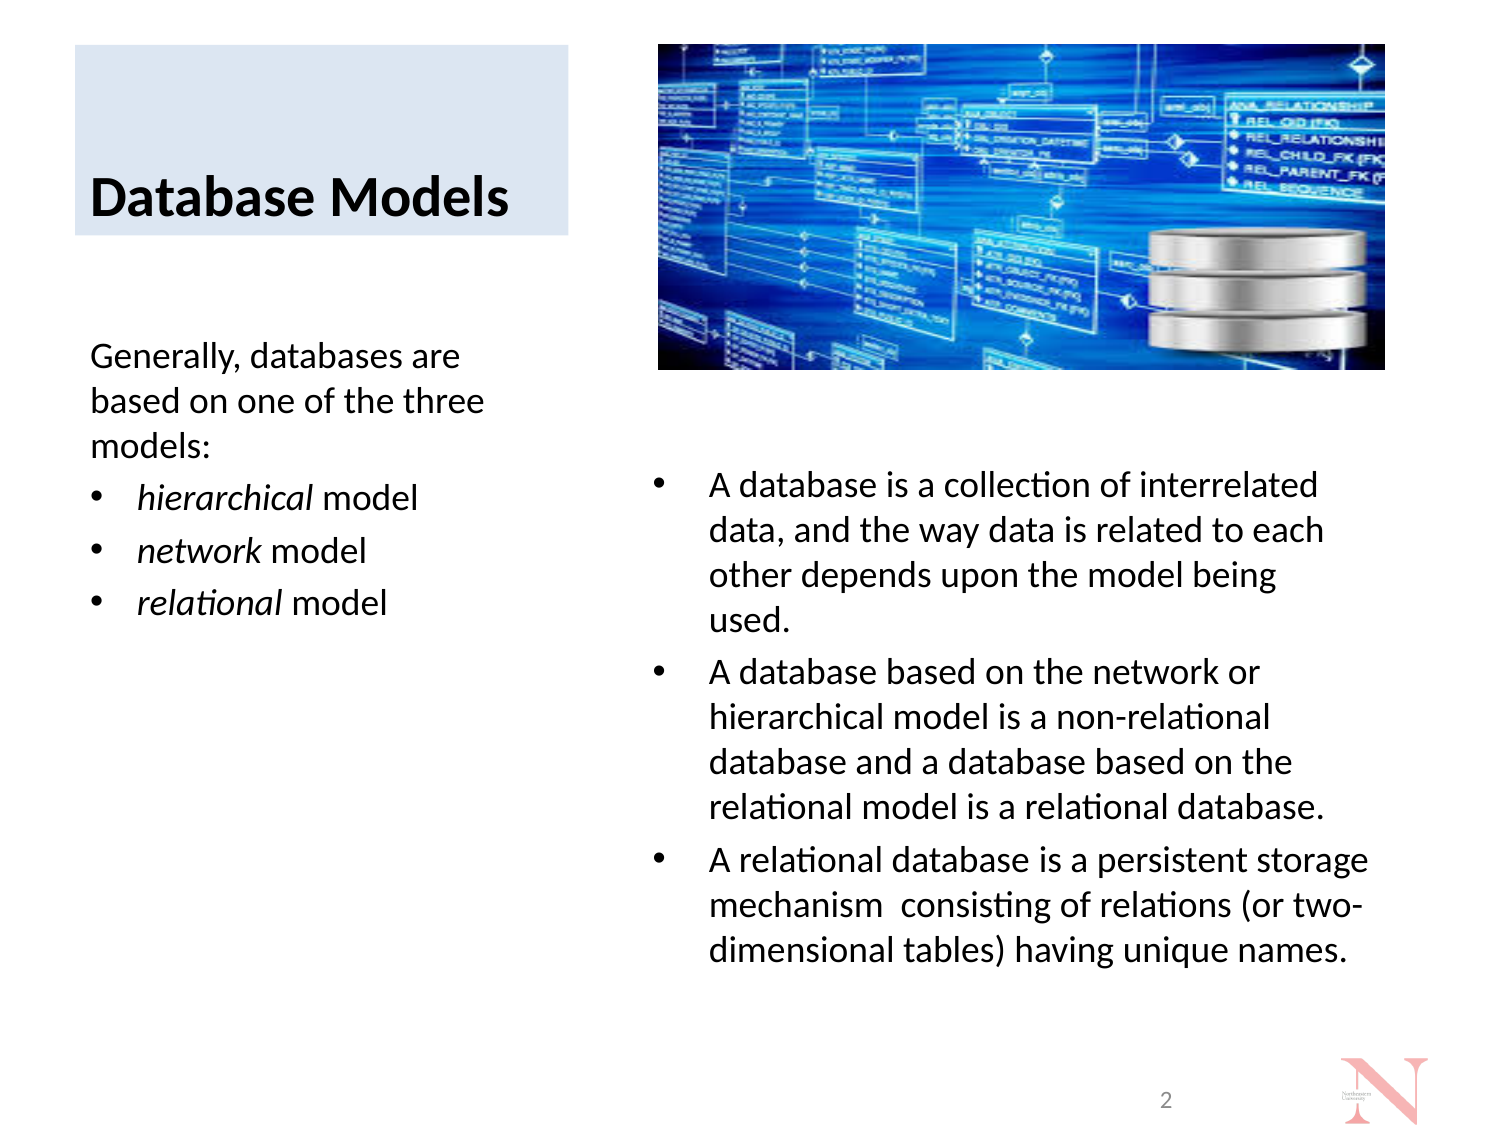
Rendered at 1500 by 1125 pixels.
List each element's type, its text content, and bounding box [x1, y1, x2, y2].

picture [657, 44, 1386, 370]
slide_number 2 [1074, 1074, 1188, 1122]
list Generally, databases are based on one of the three models: hierarchical model network model relational model [75, 323, 569, 1005]
list A database is a collection of interrelated data, and the way data is related to each other depends upon the model being used. A database based on the network or hierarchical model is a non-relational database and a database based on the relational model is a relational database. A relational database is a persistent storage mechanism consisting of relations (or two-dimensional tables) having unique names. [637, 452, 1385, 1005]
title Database Models [75, 44, 569, 236]
